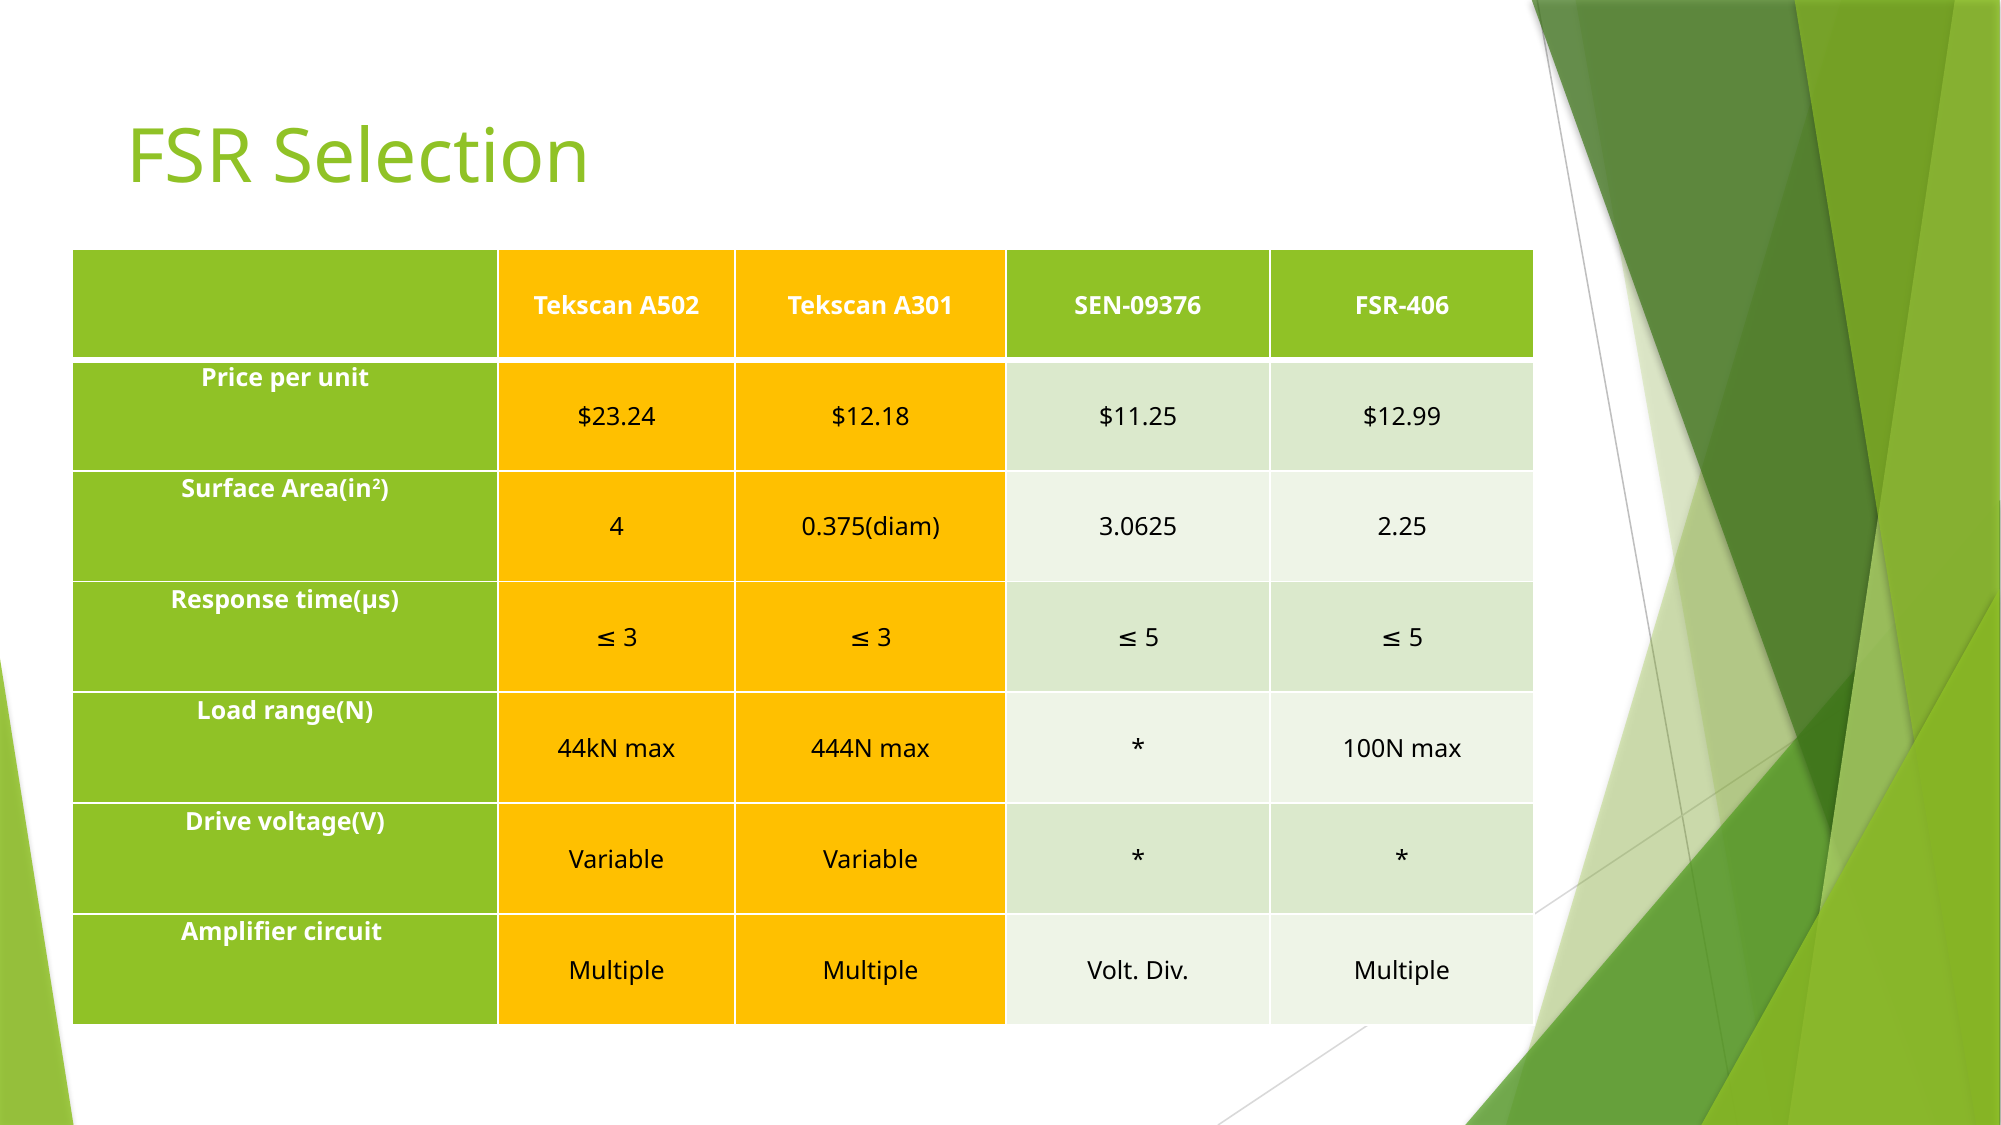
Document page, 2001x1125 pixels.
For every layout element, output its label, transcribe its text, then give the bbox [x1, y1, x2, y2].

table_cell 444N max [736, 693, 1005, 802]
table_cell ≤ 5 [1007, 582, 1269, 691]
table_cell * [1007, 693, 1269, 802]
table_cell Amplifier circuit [73, 915, 497, 1024]
table_header [73, 250, 497, 357]
table_cell 3.0625 [1007, 472, 1269, 581]
title FSR Selection [111, 99, 1522, 248]
table_cell Variable [736, 804, 1005, 913]
table_cell Multiple [499, 915, 734, 1024]
table_cell Surface Area(in2) [73, 472, 497, 581]
table_header Tekscan A502 [499, 250, 734, 357]
table_cell Load range(N) [73, 693, 497, 802]
table_cell Variable [499, 804, 734, 913]
table_cell $23.24 [499, 363, 734, 470]
table_header FSR-406 [1271, 250, 1533, 357]
table_cell 0.375(diam) [736, 472, 1005, 581]
table_cell $12.18 [736, 363, 1005, 470]
table_cell ≤ 3 [499, 582, 734, 691]
table_cell Multiple [1271, 915, 1533, 1024]
table_cell ≤ 5 [1271, 582, 1533, 691]
table_cell Price per unit [73, 363, 497, 470]
table_cell Multiple [736, 915, 1005, 1024]
table_cell * [1271, 804, 1533, 913]
table_cell $11.25 [1007, 363, 1269, 470]
table_cell Response time(µs) [73, 582, 497, 691]
table_cell $12.99 [1271, 363, 1533, 470]
table_cell ≤ 3 [736, 582, 1005, 691]
table_header SEN-09376 [1007, 250, 1269, 357]
table_cell Volt. Div. [1007, 915, 1269, 1024]
table_cell Drive voltage(V) [73, 804, 497, 913]
table_cell * [1007, 804, 1269, 913]
table_cell 44kN max [499, 693, 734, 802]
table_cell 2.25 [1271, 472, 1533, 581]
table_cell 4 [499, 472, 734, 581]
table_header Tekscan A301 [736, 250, 1005, 357]
table_cell 100N max [1271, 693, 1533, 802]
